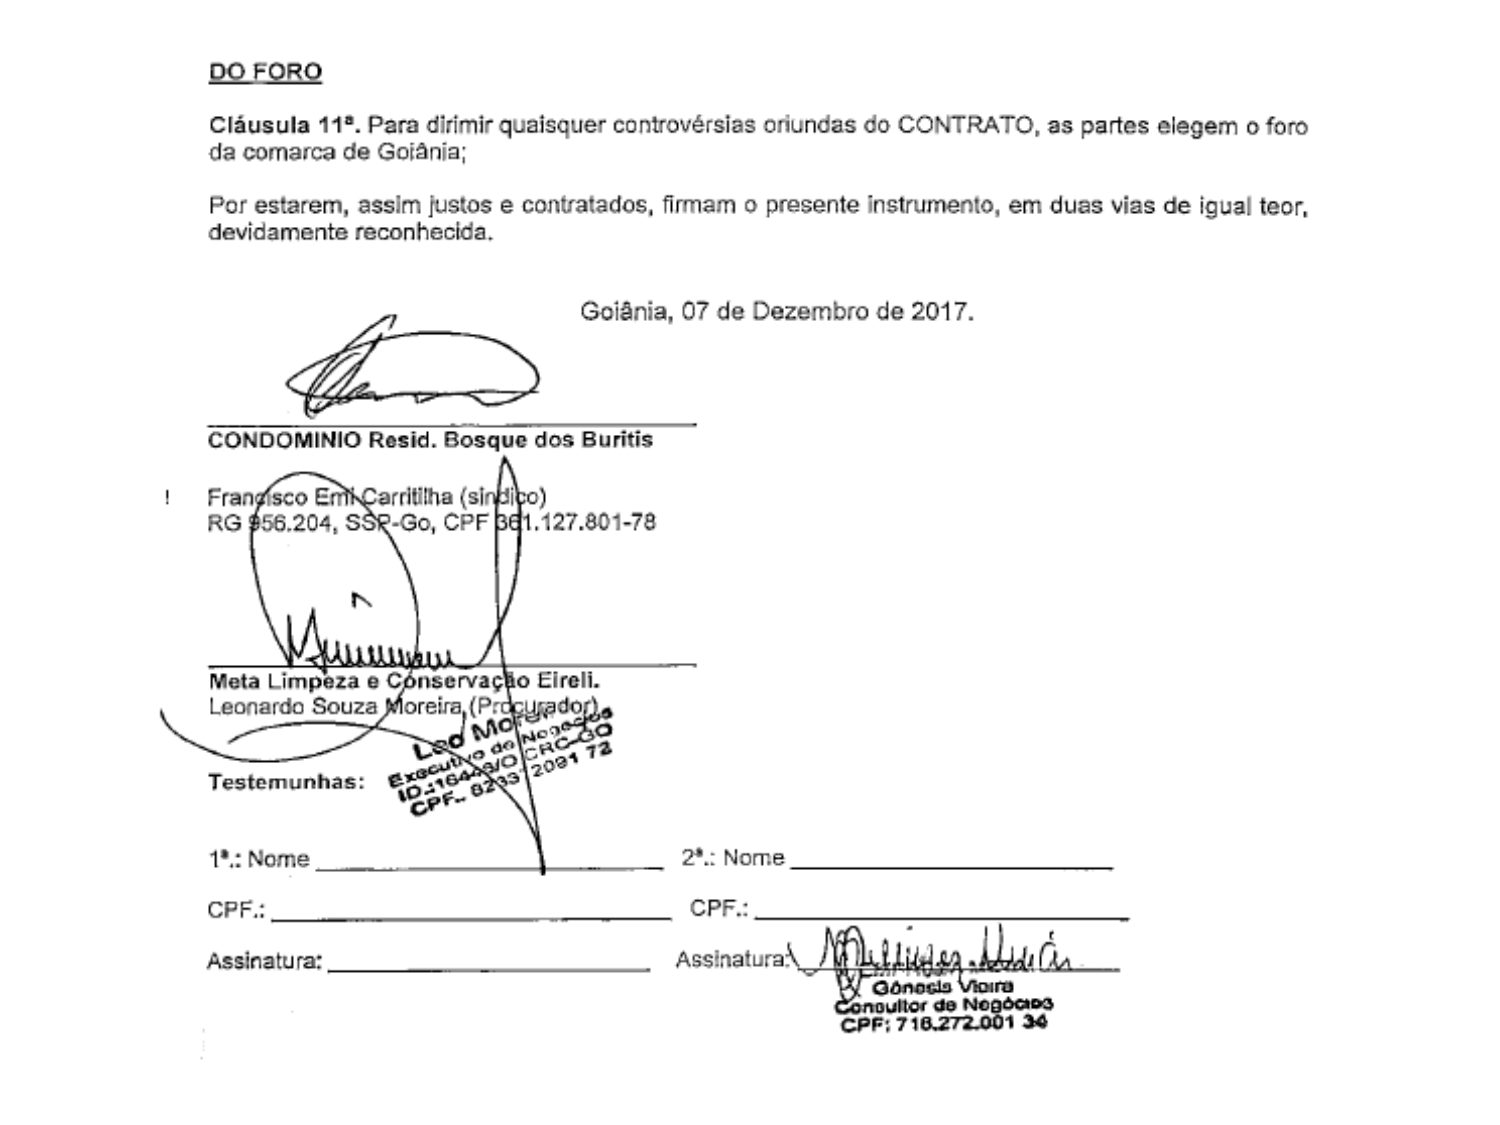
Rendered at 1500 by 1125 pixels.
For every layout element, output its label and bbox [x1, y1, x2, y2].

picture [70, 0, 1395, 1098]
